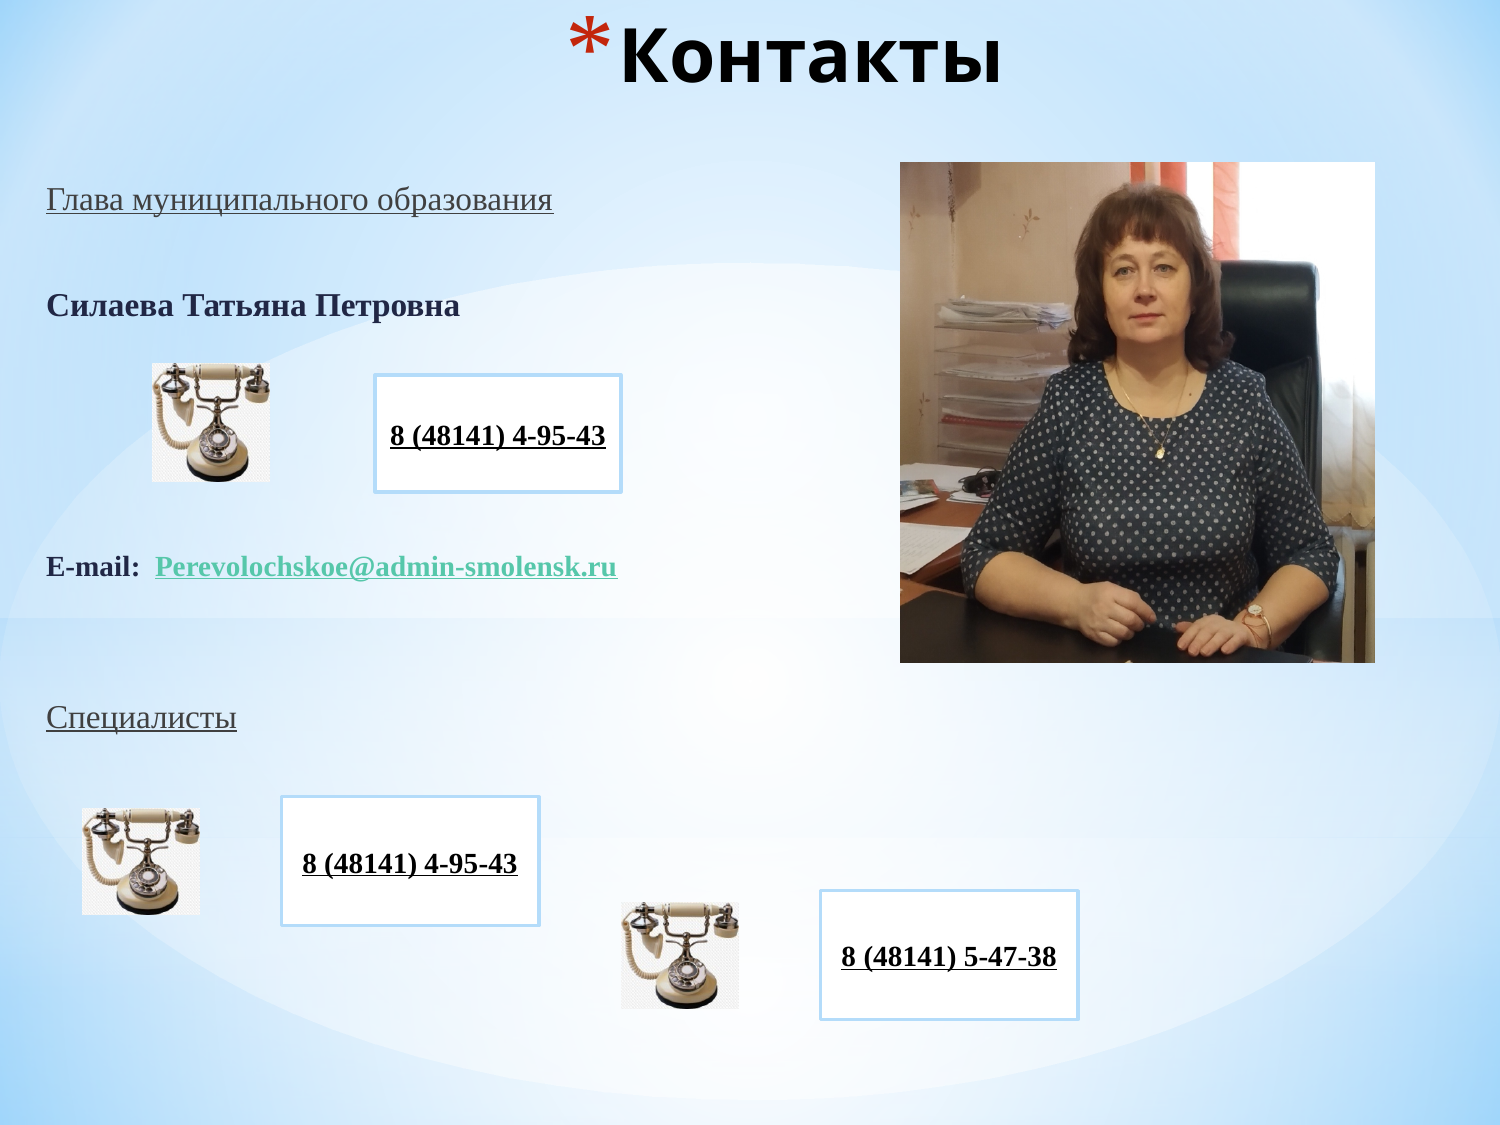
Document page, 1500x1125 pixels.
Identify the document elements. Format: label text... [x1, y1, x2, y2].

picture [81, 807, 200, 916]
picture [899, 161, 1376, 664]
title Контакты [515, 0, 1055, 117]
text_box 8 (48141) 4-95-43 [280, 795, 541, 927]
text_box 8 (48141) 4-95-43 [373, 373, 623, 494]
picture [620, 901, 739, 1010]
list Глава муниципального образования Силаева Татьяна Петровна E-mail: Perevolochskoe@admin-smolensk.ru Специалисты [23, 117, 1454, 1079]
text_box 8 (48141) 5-47-38 [819, 889, 1080, 1021]
picture [151, 362, 270, 482]
